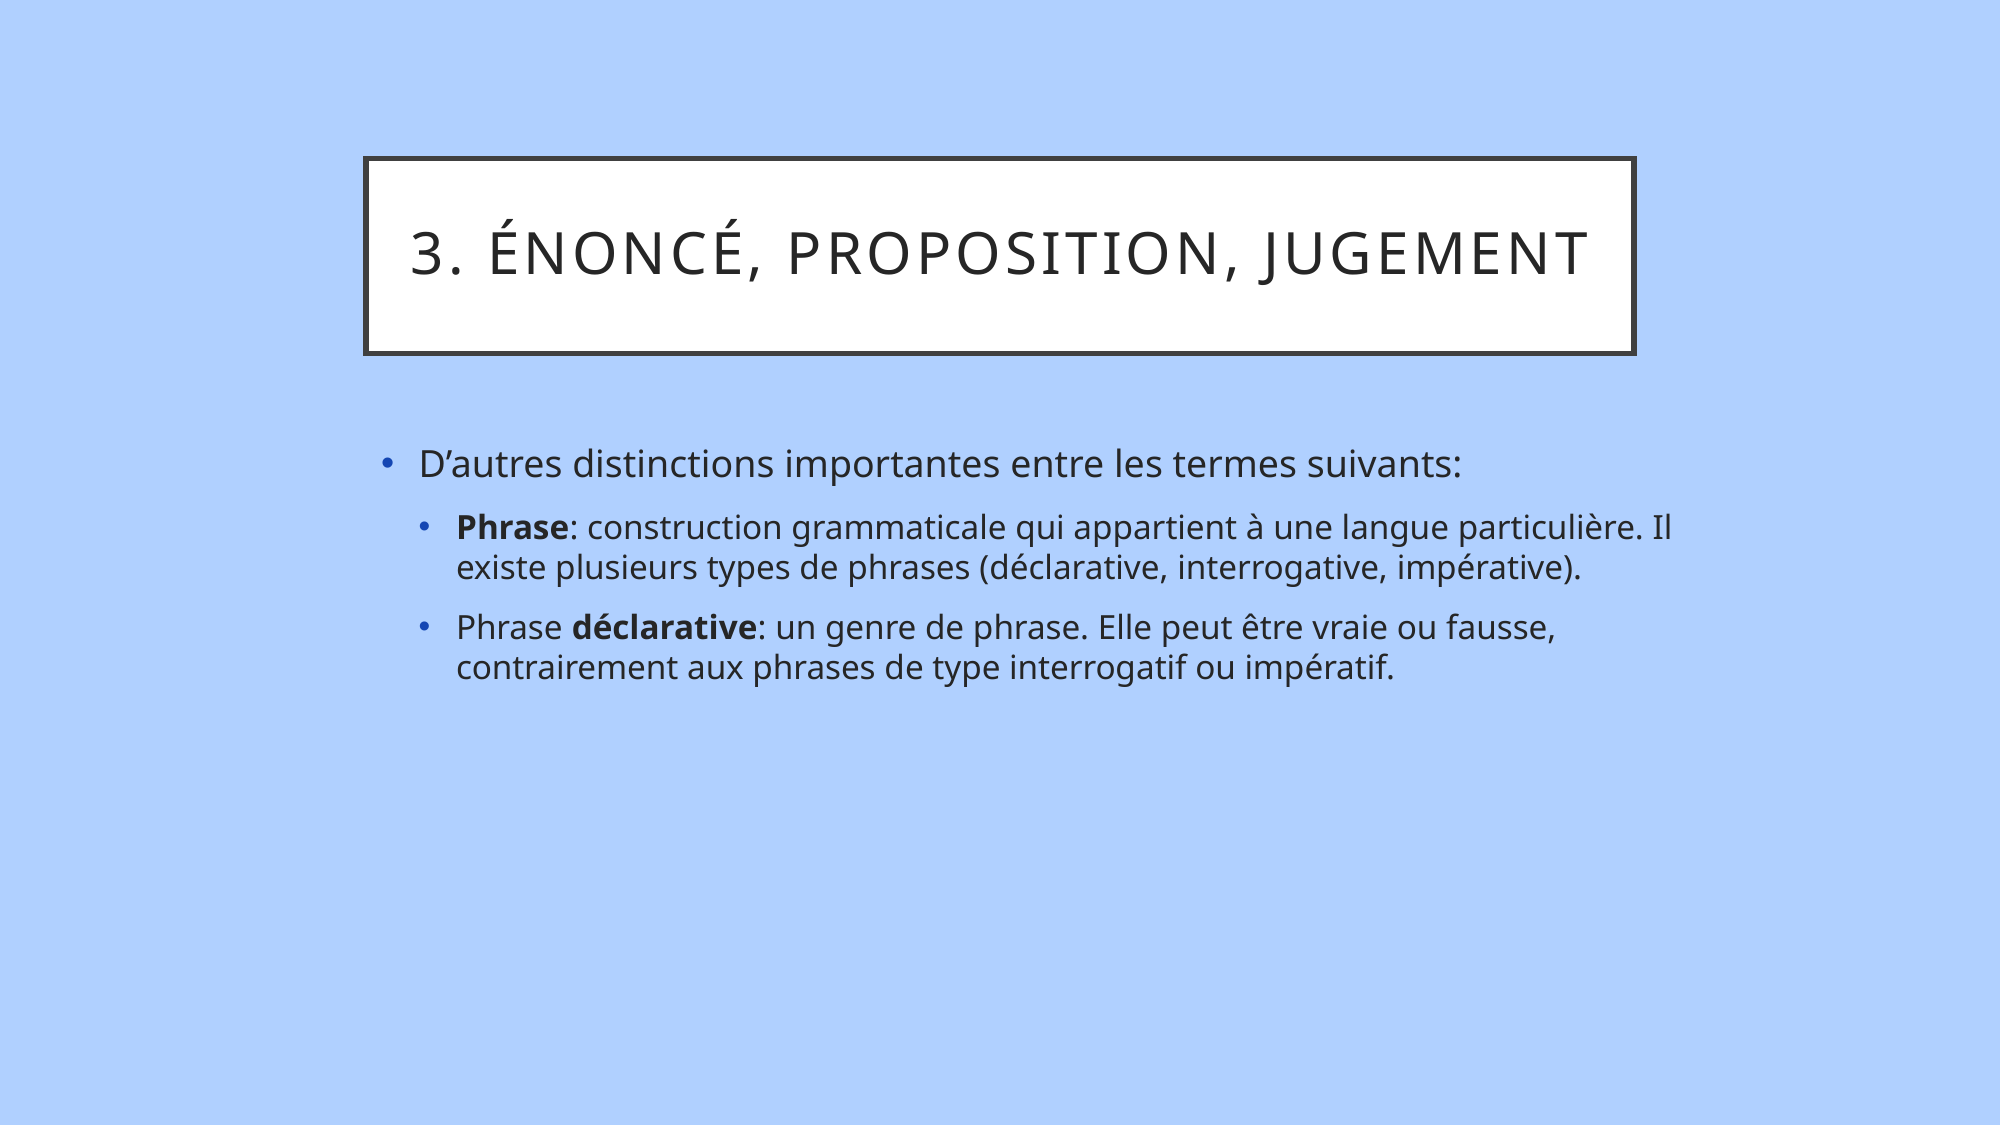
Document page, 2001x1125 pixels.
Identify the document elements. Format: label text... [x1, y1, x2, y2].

title 3. Énoncé, proposition, jugement [363, 156, 1637, 356]
list D’autres distinctions importantes entre les termes suivants: Phrase: construction grammaticale qui appartient à une langue particulière. Il existe plusieurs types de phrases (déclarative, interrogative, impérative). Phrase déclarative: un genre de phrase. Elle peut être vraie ou fausse, contrairement aux phrases de type interrogatif ou impératif. [366, 432, 1740, 1103]
